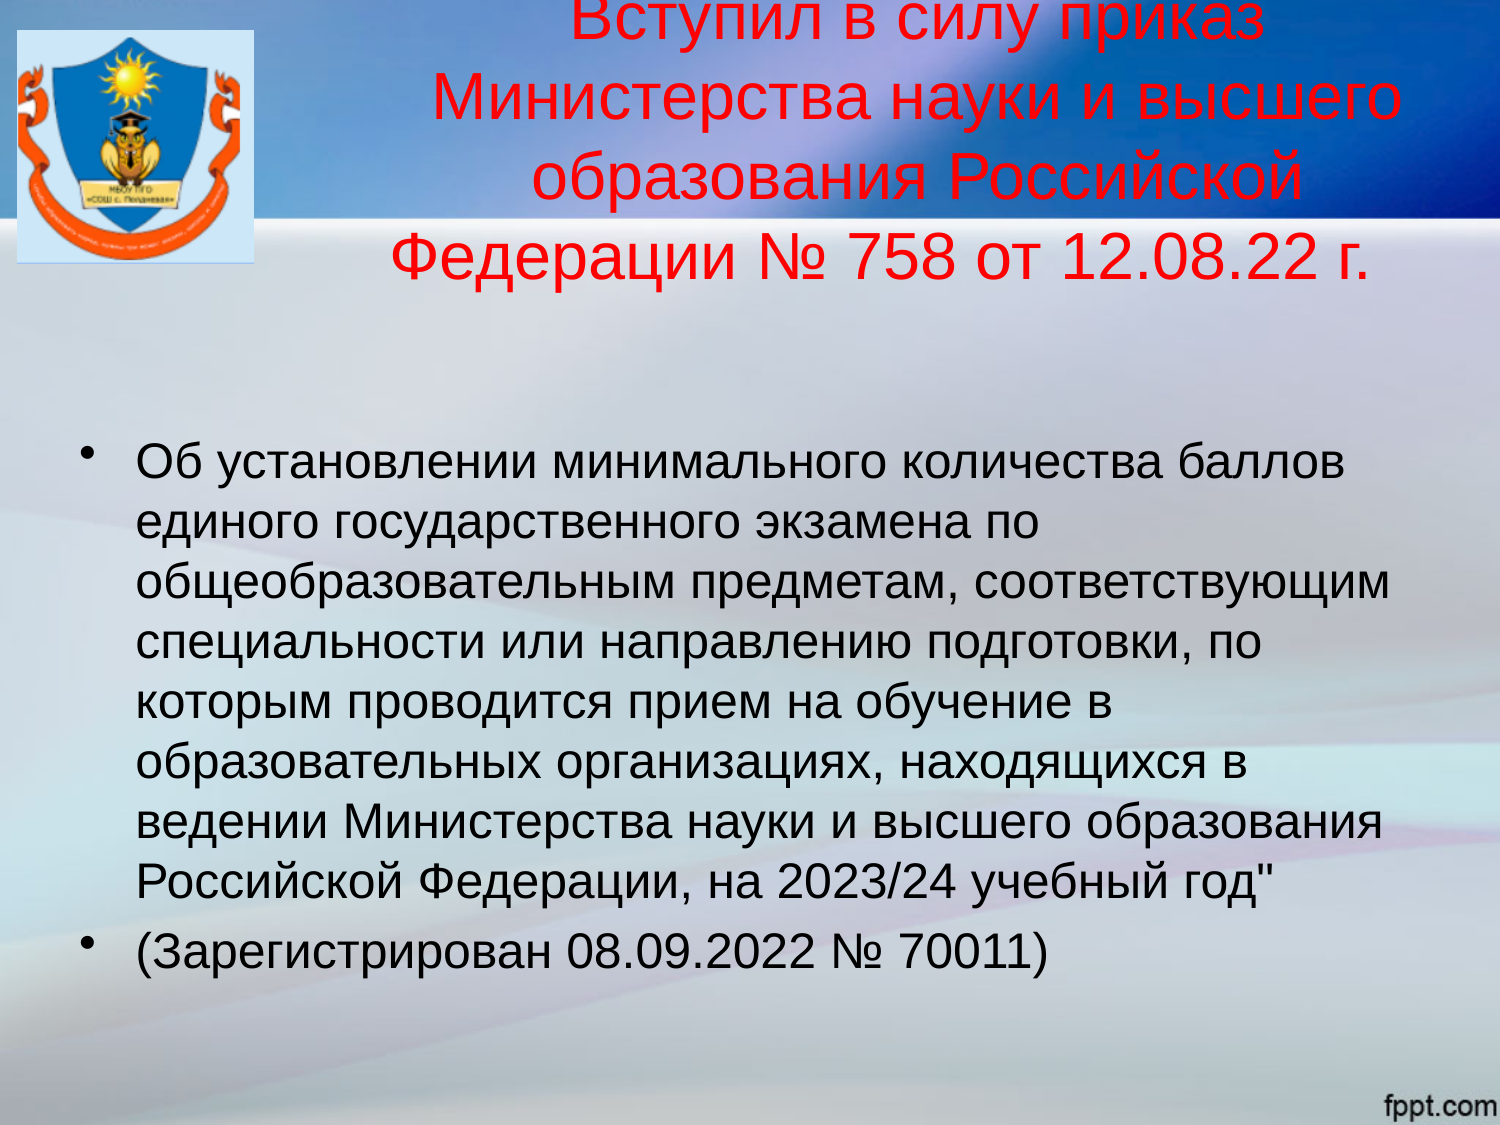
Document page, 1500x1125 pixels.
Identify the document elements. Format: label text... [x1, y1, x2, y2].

picture [0, 0, 1500, 1125]
title Вступил в силу приказ Министерства науки и высшего образования Российской Федерации № 758 от 12.08.22 г. [371, 101, 1465, 245]
list Об установлении минимального количества баллов единого государственного экзамена по общеобразовательным предметам, соответствующим специальности или направлению подготовки, по которым проводится прием на обучение в образовательных организациях, находящихся в ведении Министерства науки и высшего образования Российской Федерации, на 2023/24 учебный год" (Зарегистрирован 08.09.2022 № 70011) [64, 420, 1436, 1125]
